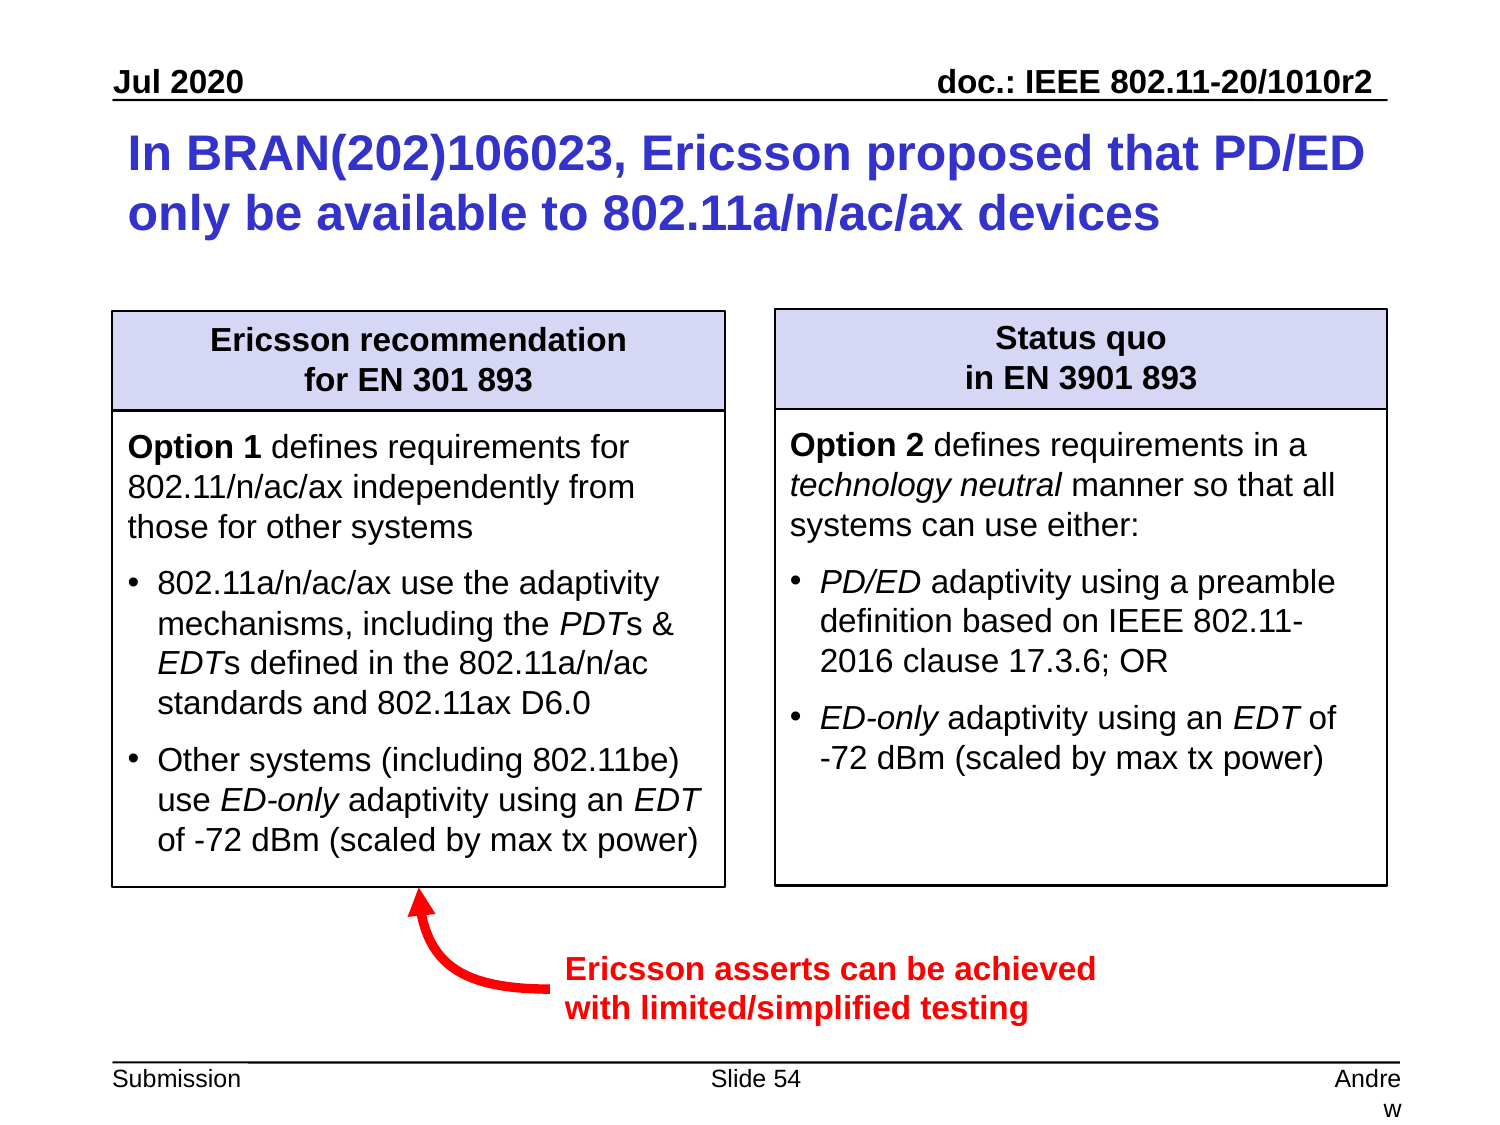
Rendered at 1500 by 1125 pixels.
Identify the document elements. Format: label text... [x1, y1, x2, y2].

text_box Option 2 defines requirements in a technology neutral manner so that all systems can use either: PD/ED adaptivity using a preamble definition based on IEEE 802.11-2016 clause 17.3.6; OR ED-only adaptivity using an EDT of -72 dBm (scaled by max tx power) [774, 408, 1388, 886]
slide_number Slide 54 [709, 1061, 803, 1093]
title In BRAN(202)106023, Ericsson proposed that PD/ED only be available to 802.11a/n/ac/ax devices [112, 112, 1388, 288]
text_box Ericsson recommendation for EN 301 893 [112, 310, 725, 410]
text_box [418, 887, 551, 990]
footer Andrew Myles, Cisco [1320, 1061, 1402, 1093]
text_box Option 1 defines requirements for 802.11/n/ac/ax independently from those for other systems 802.11a/n/ac/ax use the adaptivity mechanisms, including the PDTs & EDTs defined in the 802.11a/n/ac standards and 802.11ax D6.0 Other systems (including 802.11be) use ED-only adaptivity using an EDT of -72 dBm (scaled by max tx power) [112, 410, 725, 888]
text_box Ericsson asserts can be achieved with limited/simplified testing [549, 939, 1163, 1040]
text_box Status quo in EN 3901 893 [774, 308, 1388, 408]
